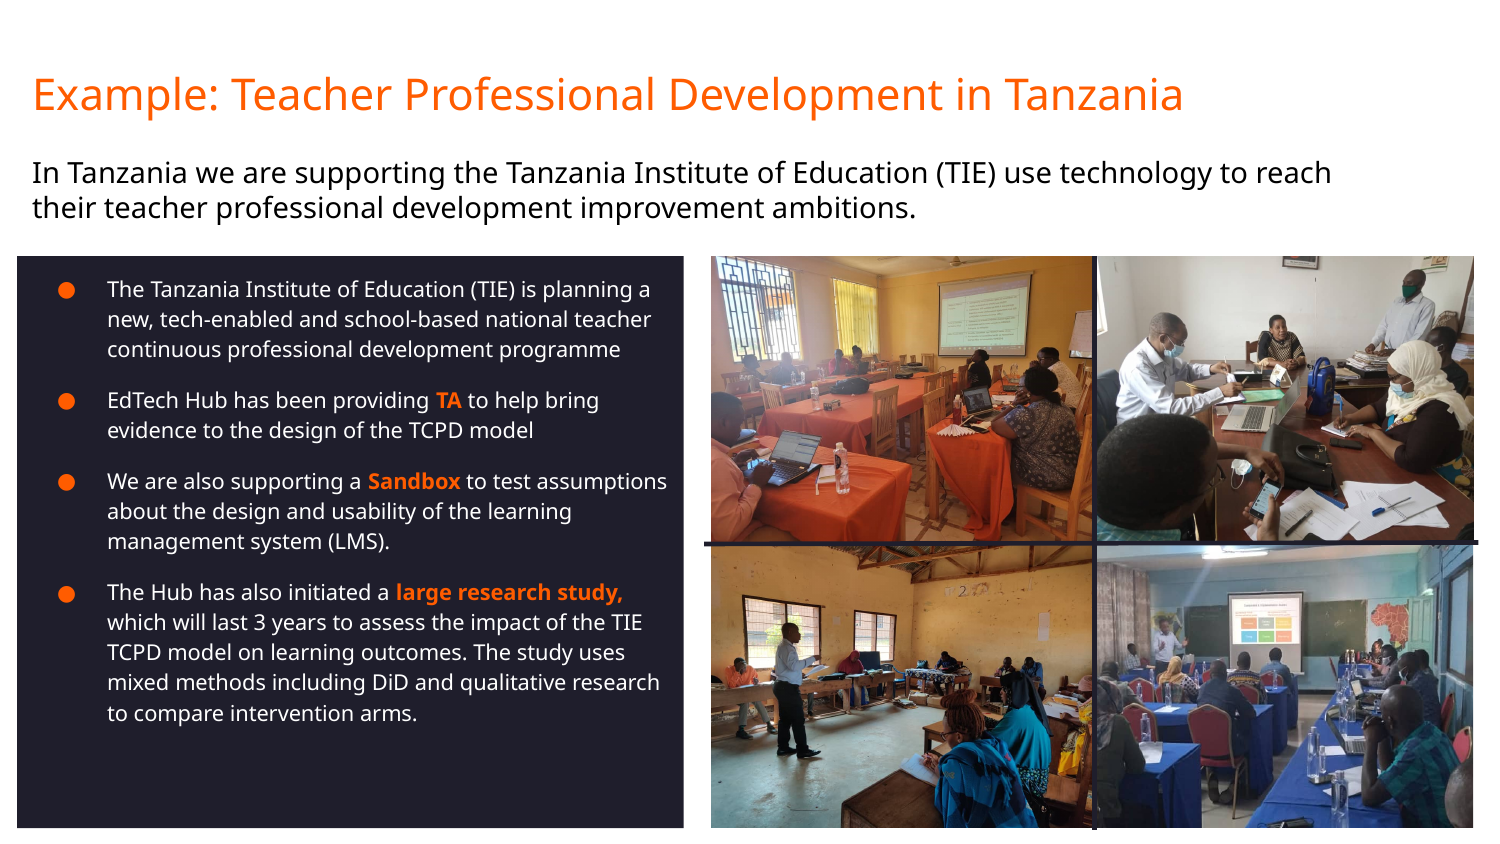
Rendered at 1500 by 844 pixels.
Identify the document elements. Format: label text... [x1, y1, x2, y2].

title Example: Teacher Professional Development in Tanzania In Tanzania we are supporting the Tanzania Institute of Education (TIE) use technology to reach their teacher professional development improvement ambitions. [17, 51, 1364, 180]
text_box The Tanzania Institute of Education (TIE) is planning a new, tech-enabled and school-based national teacher continuous professional development programme EdTech Hub has been providing TA to help bring evidence to the design of the TCPD model We are also supporting a Sandbox to test assumptions about the design and usability of the learning management system (LMS). The Hub has also initiated a large research study, which will last 3 years to assess the impact of the TIE TCPD model on learning outcomes. The study uses mixed methods including DiD and qualitative research to compare intervention arms. [17, 256, 684, 829]
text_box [703, 255, 1479, 831]
